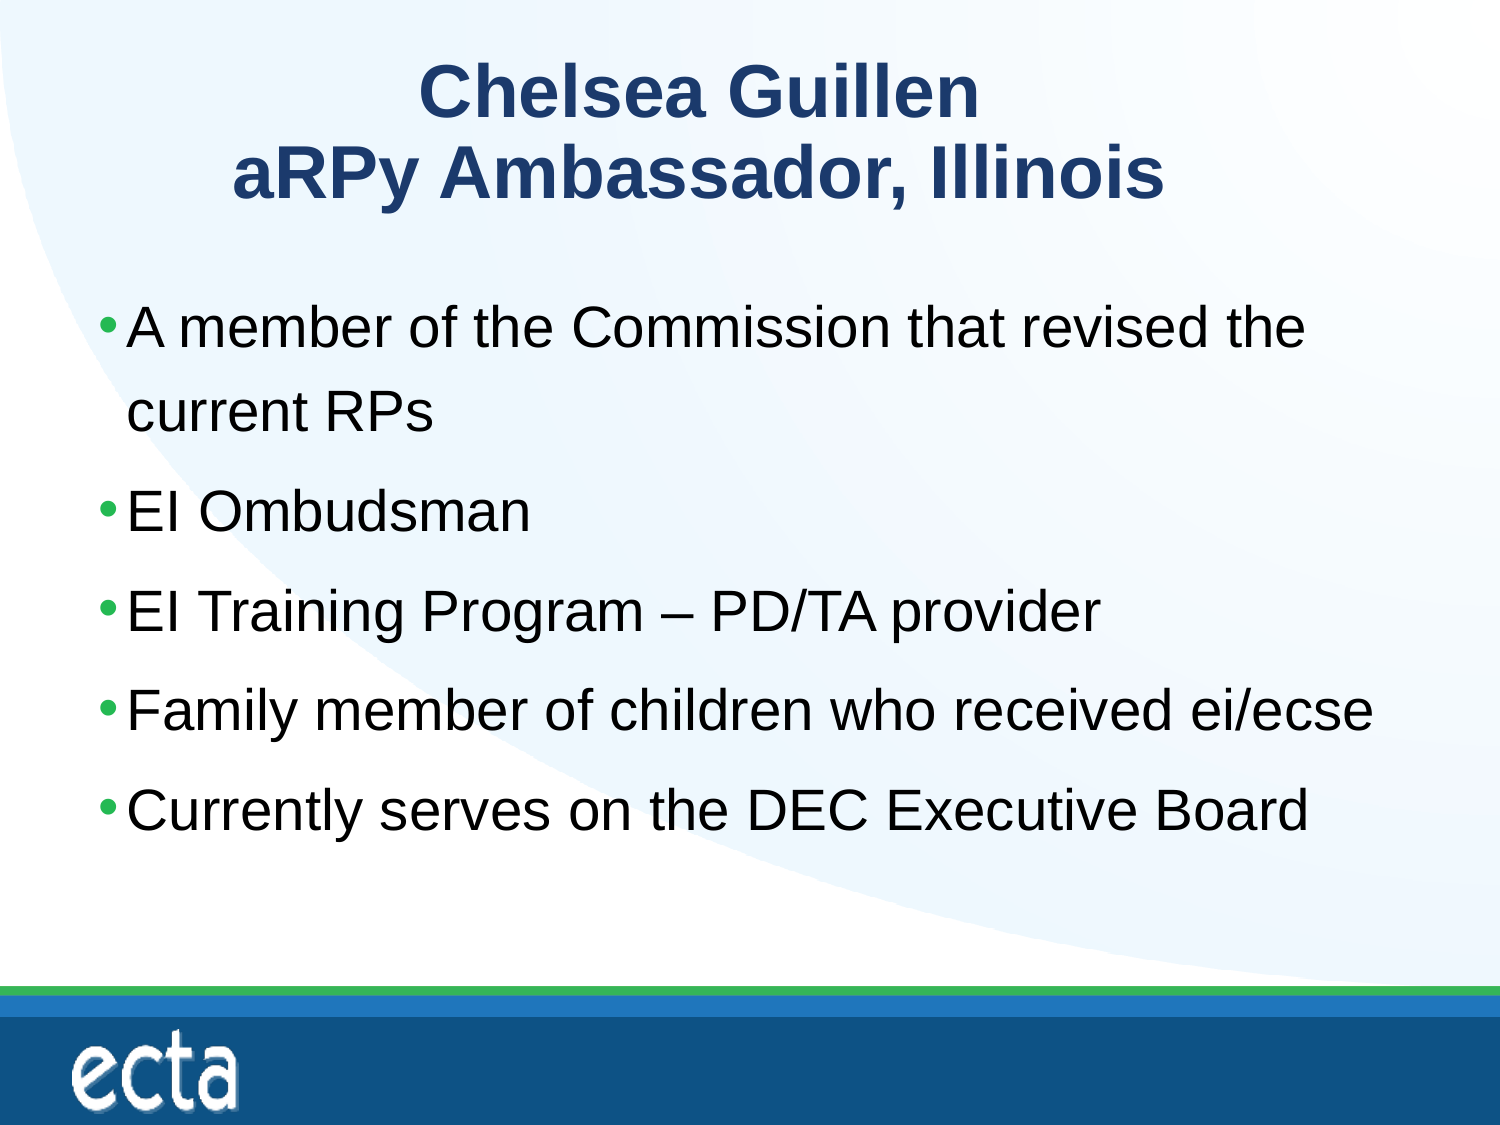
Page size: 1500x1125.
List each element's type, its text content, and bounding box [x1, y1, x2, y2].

list A member of the Commission that revised the current RPs EI Ombudsman EI Training Program – PD/TA provider Family member of children who received ei/ecse Currently serves on the DEC Executive Board [83, 192, 1427, 892]
picture [0, 0, 1500, 1125]
title Chelsea Guillen aRPy Ambassador, Illinois [75, 45, 1325, 193]
